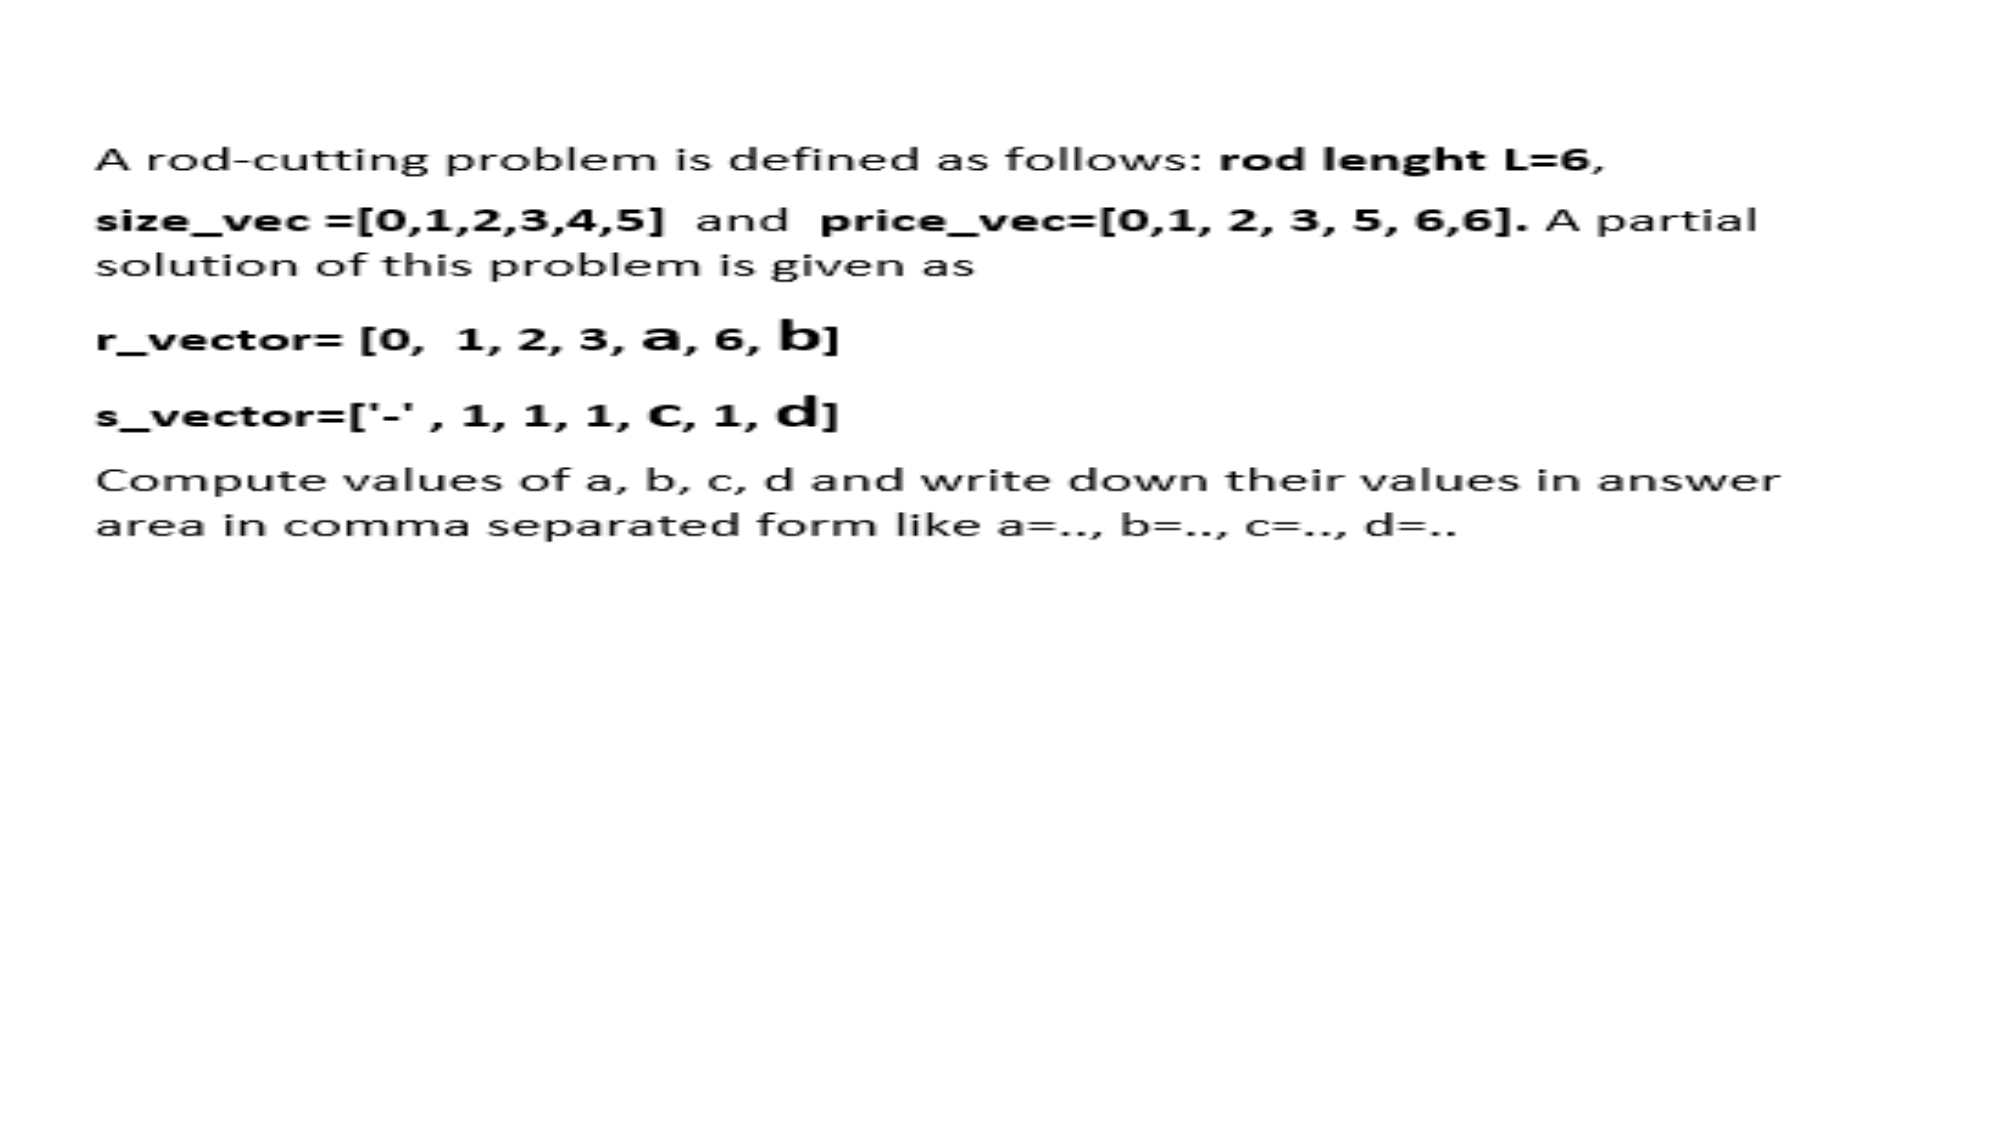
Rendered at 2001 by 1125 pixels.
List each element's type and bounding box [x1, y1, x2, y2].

picture [52, 122, 1855, 552]
